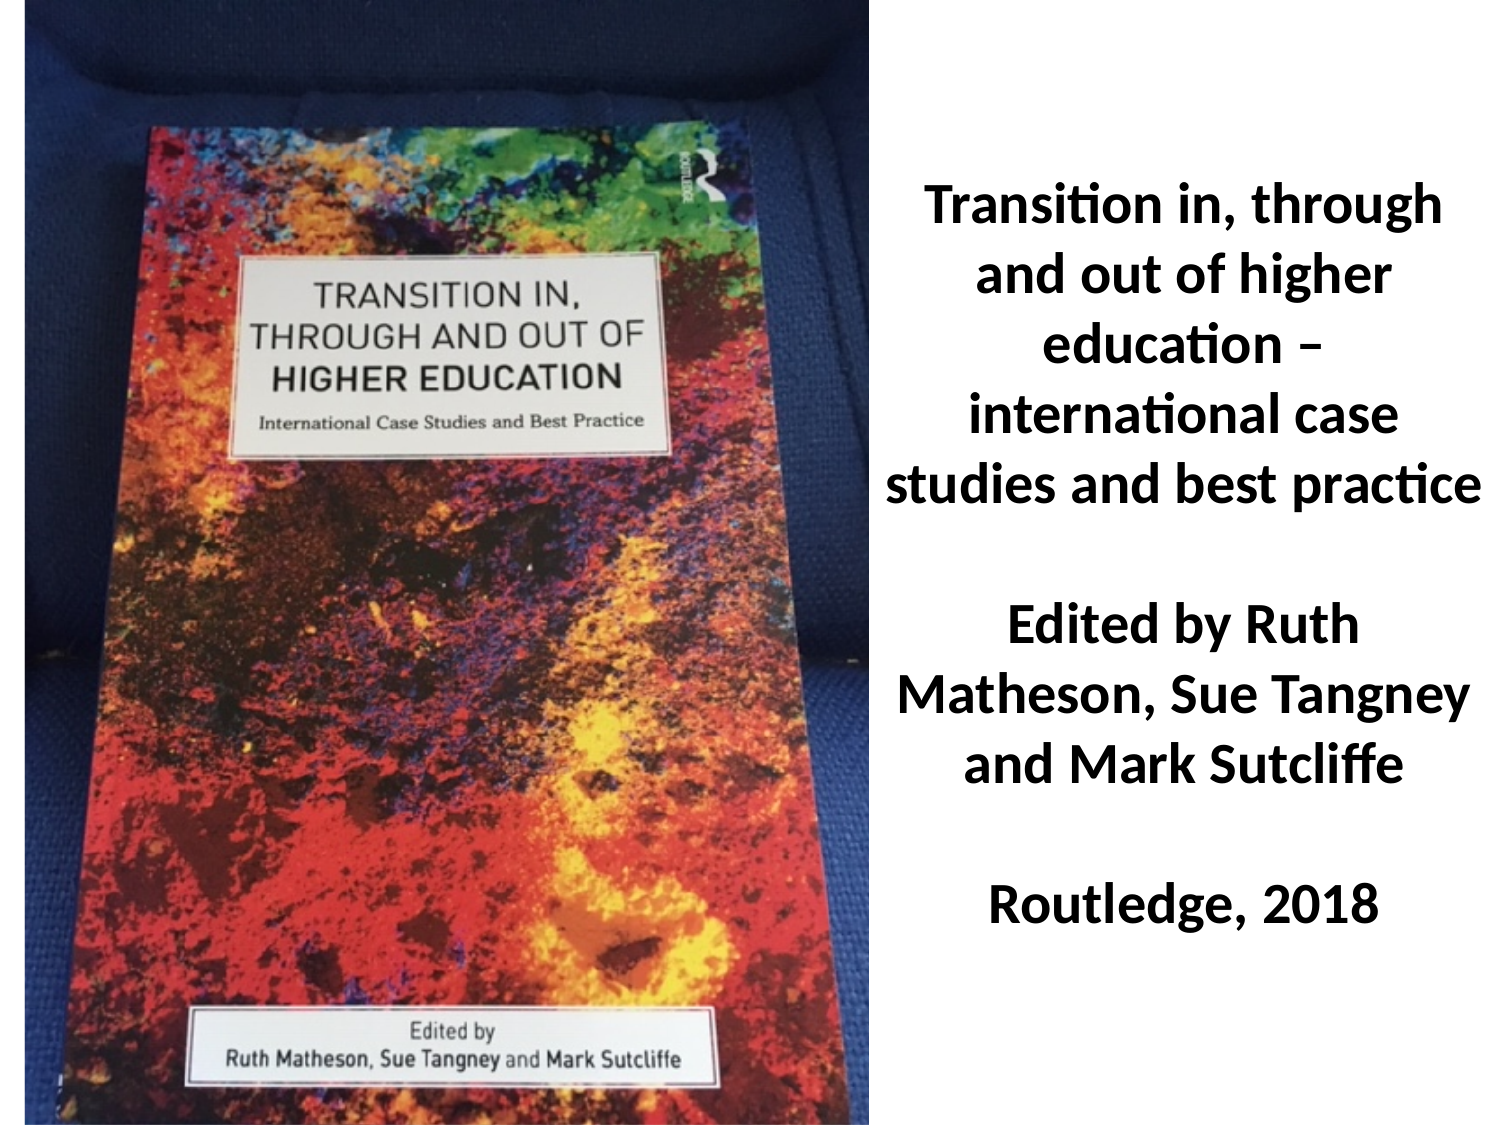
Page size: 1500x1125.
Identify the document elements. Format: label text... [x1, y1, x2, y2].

picture [0, 1, 1009, 1124]
text_box Transition in, through and out of higher education – international case studies and best practice Edited by Ruth Matheson, Sue Tangney and Mark Sutcliffe Routledge, 2018 [1009, 157, 1500, 943]
